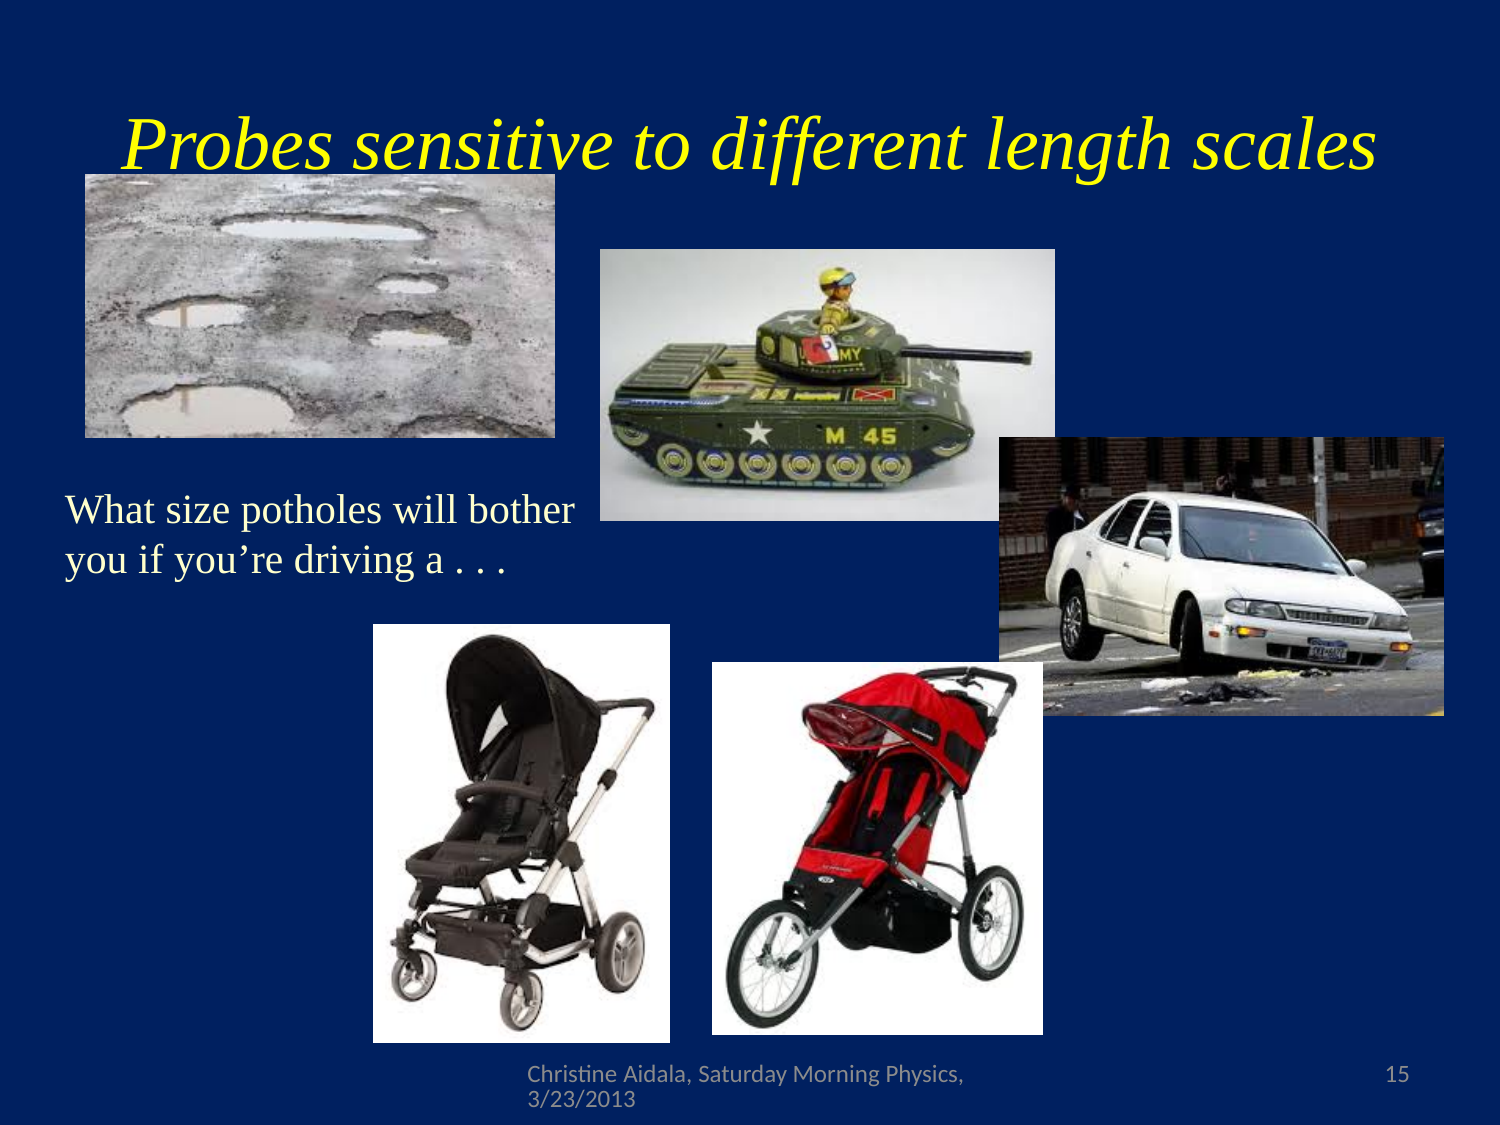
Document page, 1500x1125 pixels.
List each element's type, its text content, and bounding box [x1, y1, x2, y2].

picture [85, 174, 555, 438]
picture [712, 437, 1444, 1035]
title Probes sensitive to different length scales [75, 45, 1425, 233]
text_box What size potholes will bother you if you’re driving a . . . [50, 474, 600, 590]
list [599, 249, 1055, 521]
footer Christine Aidala, Saturday Morning Physics, 3/23/2013 [512, 1042, 988, 1103]
picture [373, 624, 670, 1043]
slide_number 15 [1074, 1042, 1425, 1103]
